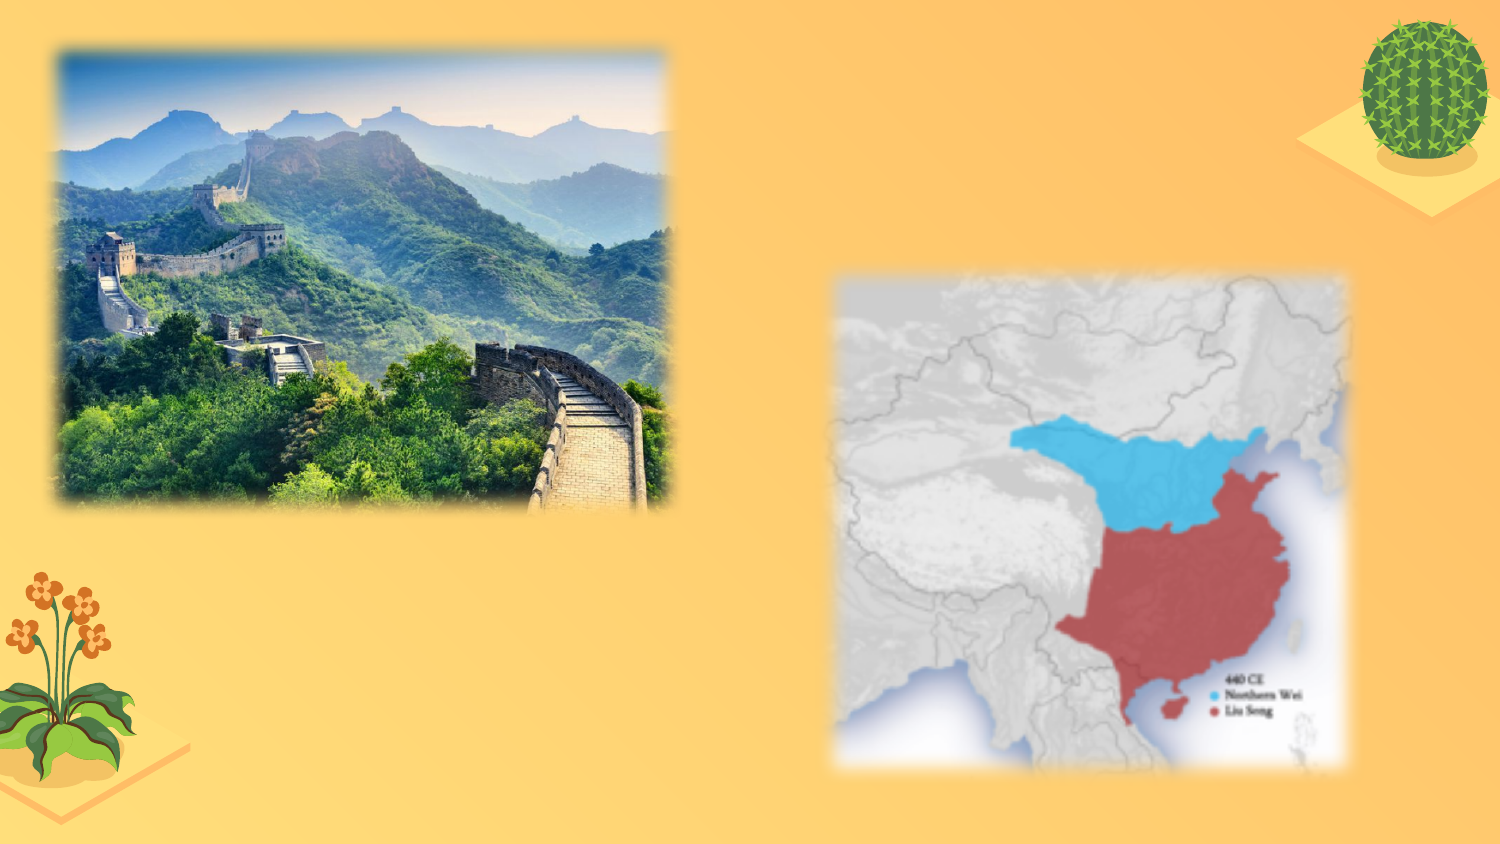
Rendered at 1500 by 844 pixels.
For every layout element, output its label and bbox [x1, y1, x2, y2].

picture [815, 255, 1366, 786]
picture [39, 33, 685, 521]
